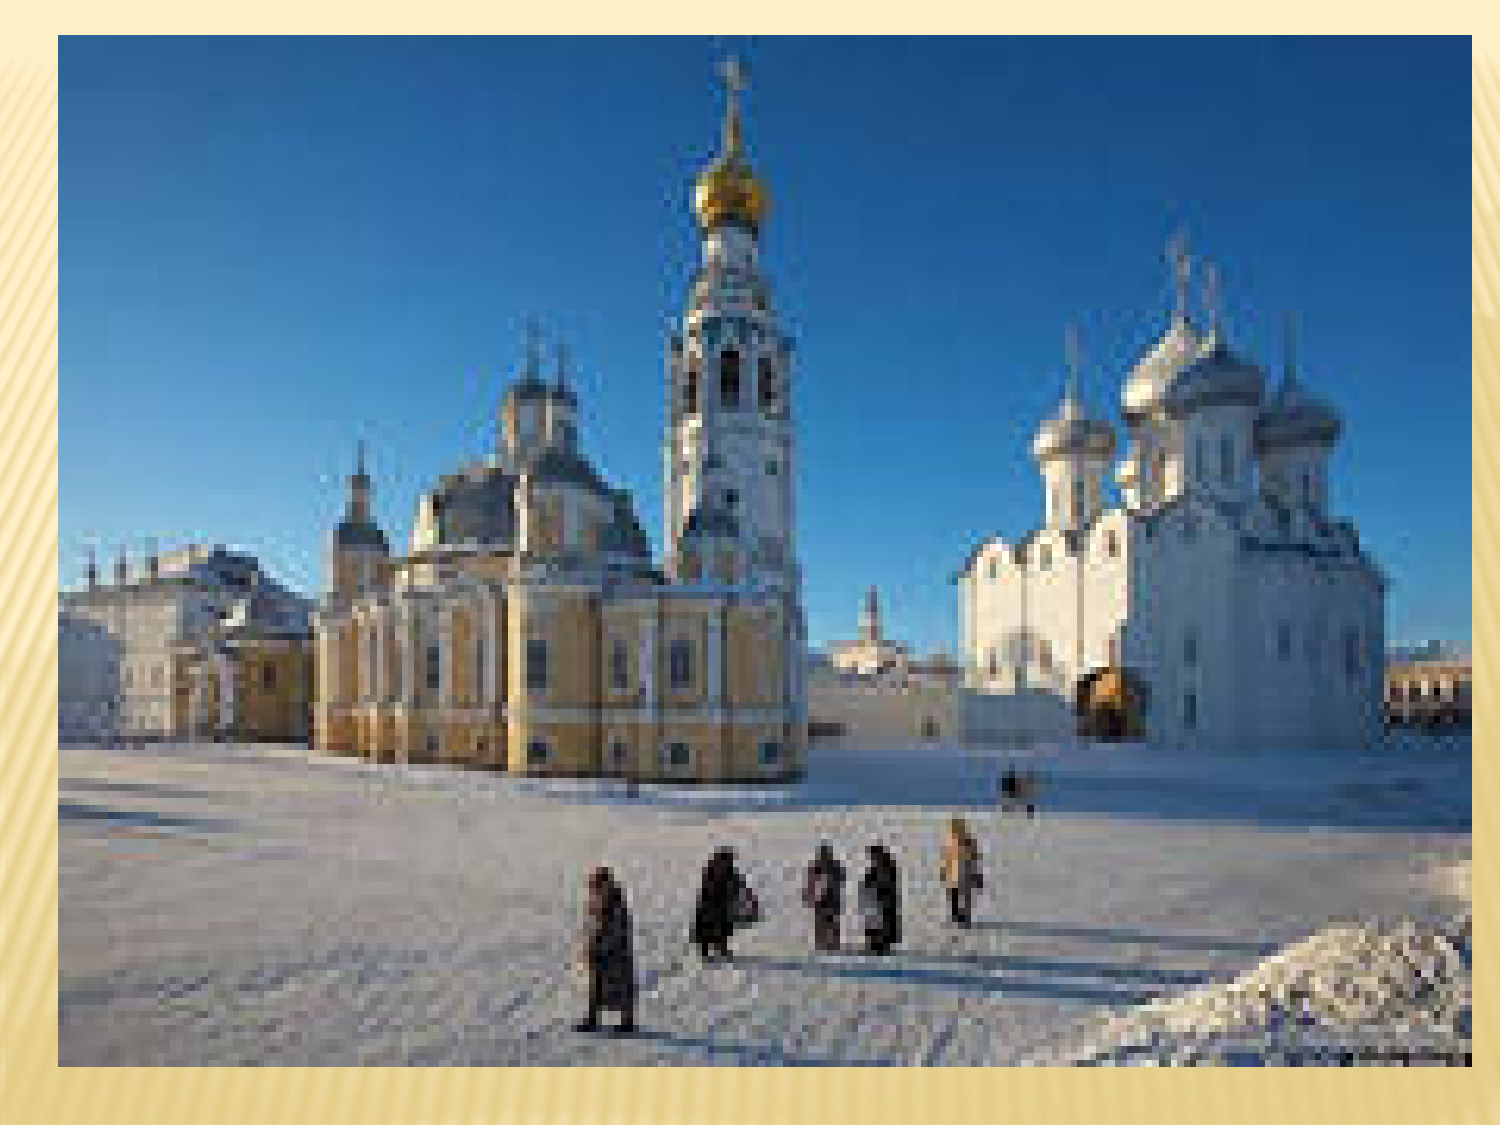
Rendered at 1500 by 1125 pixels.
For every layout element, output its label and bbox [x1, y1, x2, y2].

picture [58, 34, 1472, 1067]
